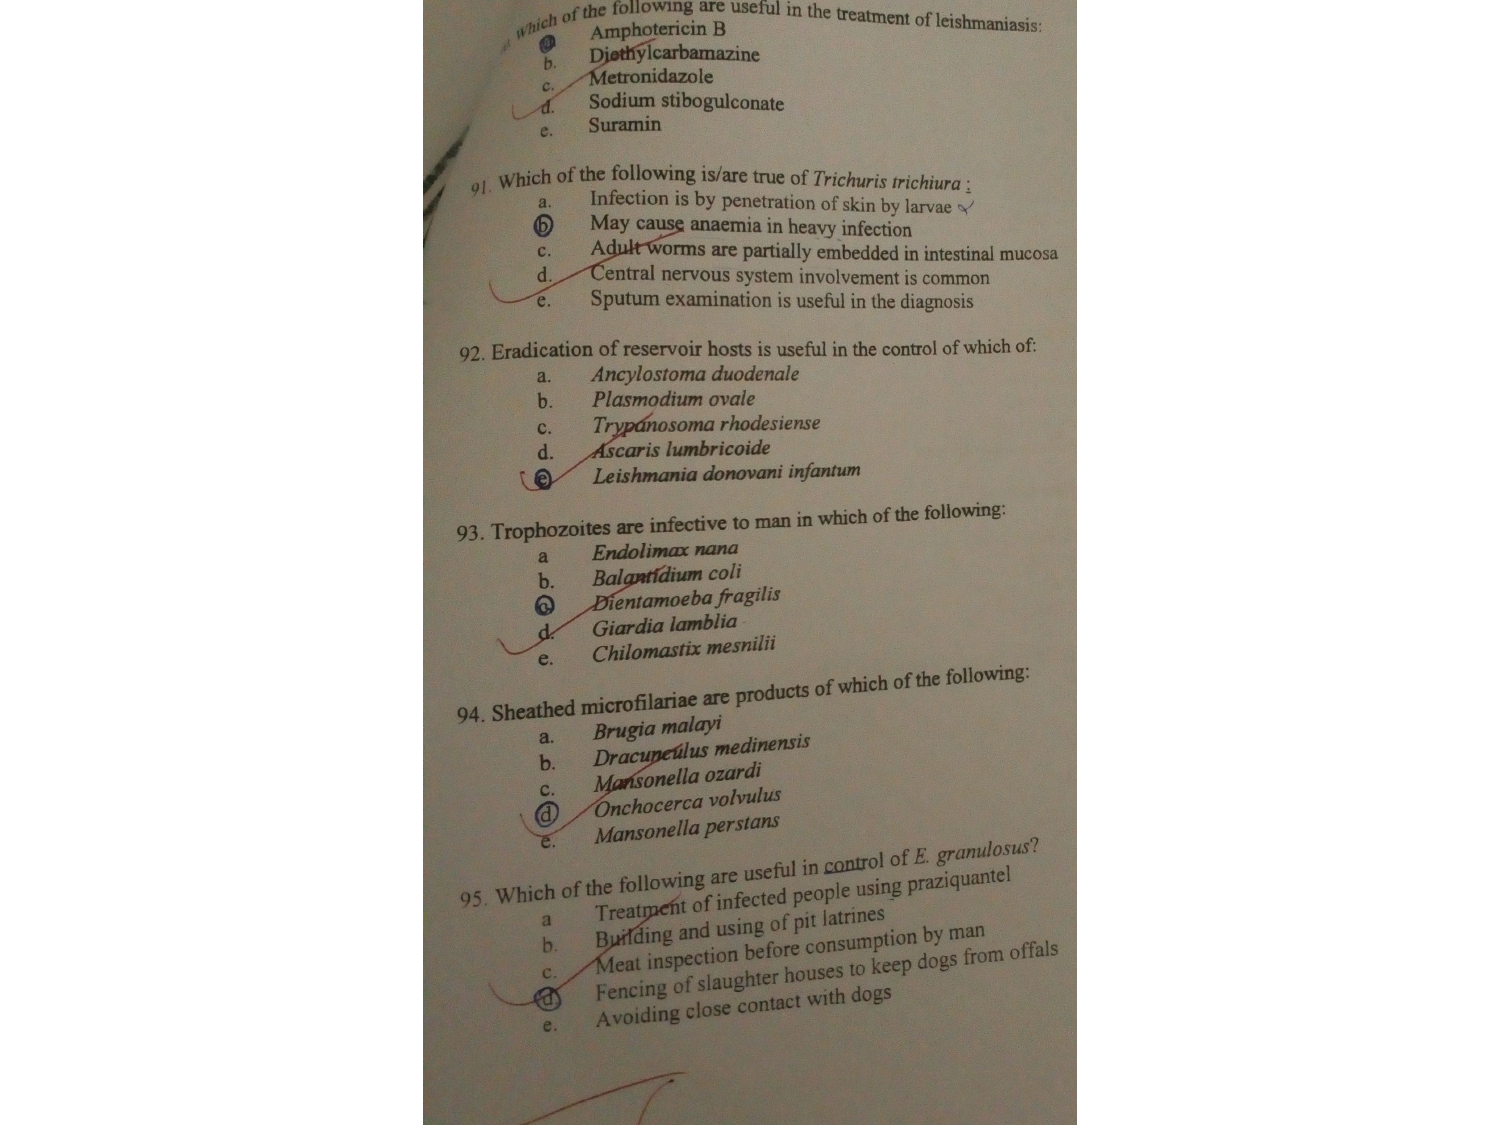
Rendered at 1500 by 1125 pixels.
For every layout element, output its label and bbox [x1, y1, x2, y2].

picture [423, 0, 1077, 1125]
